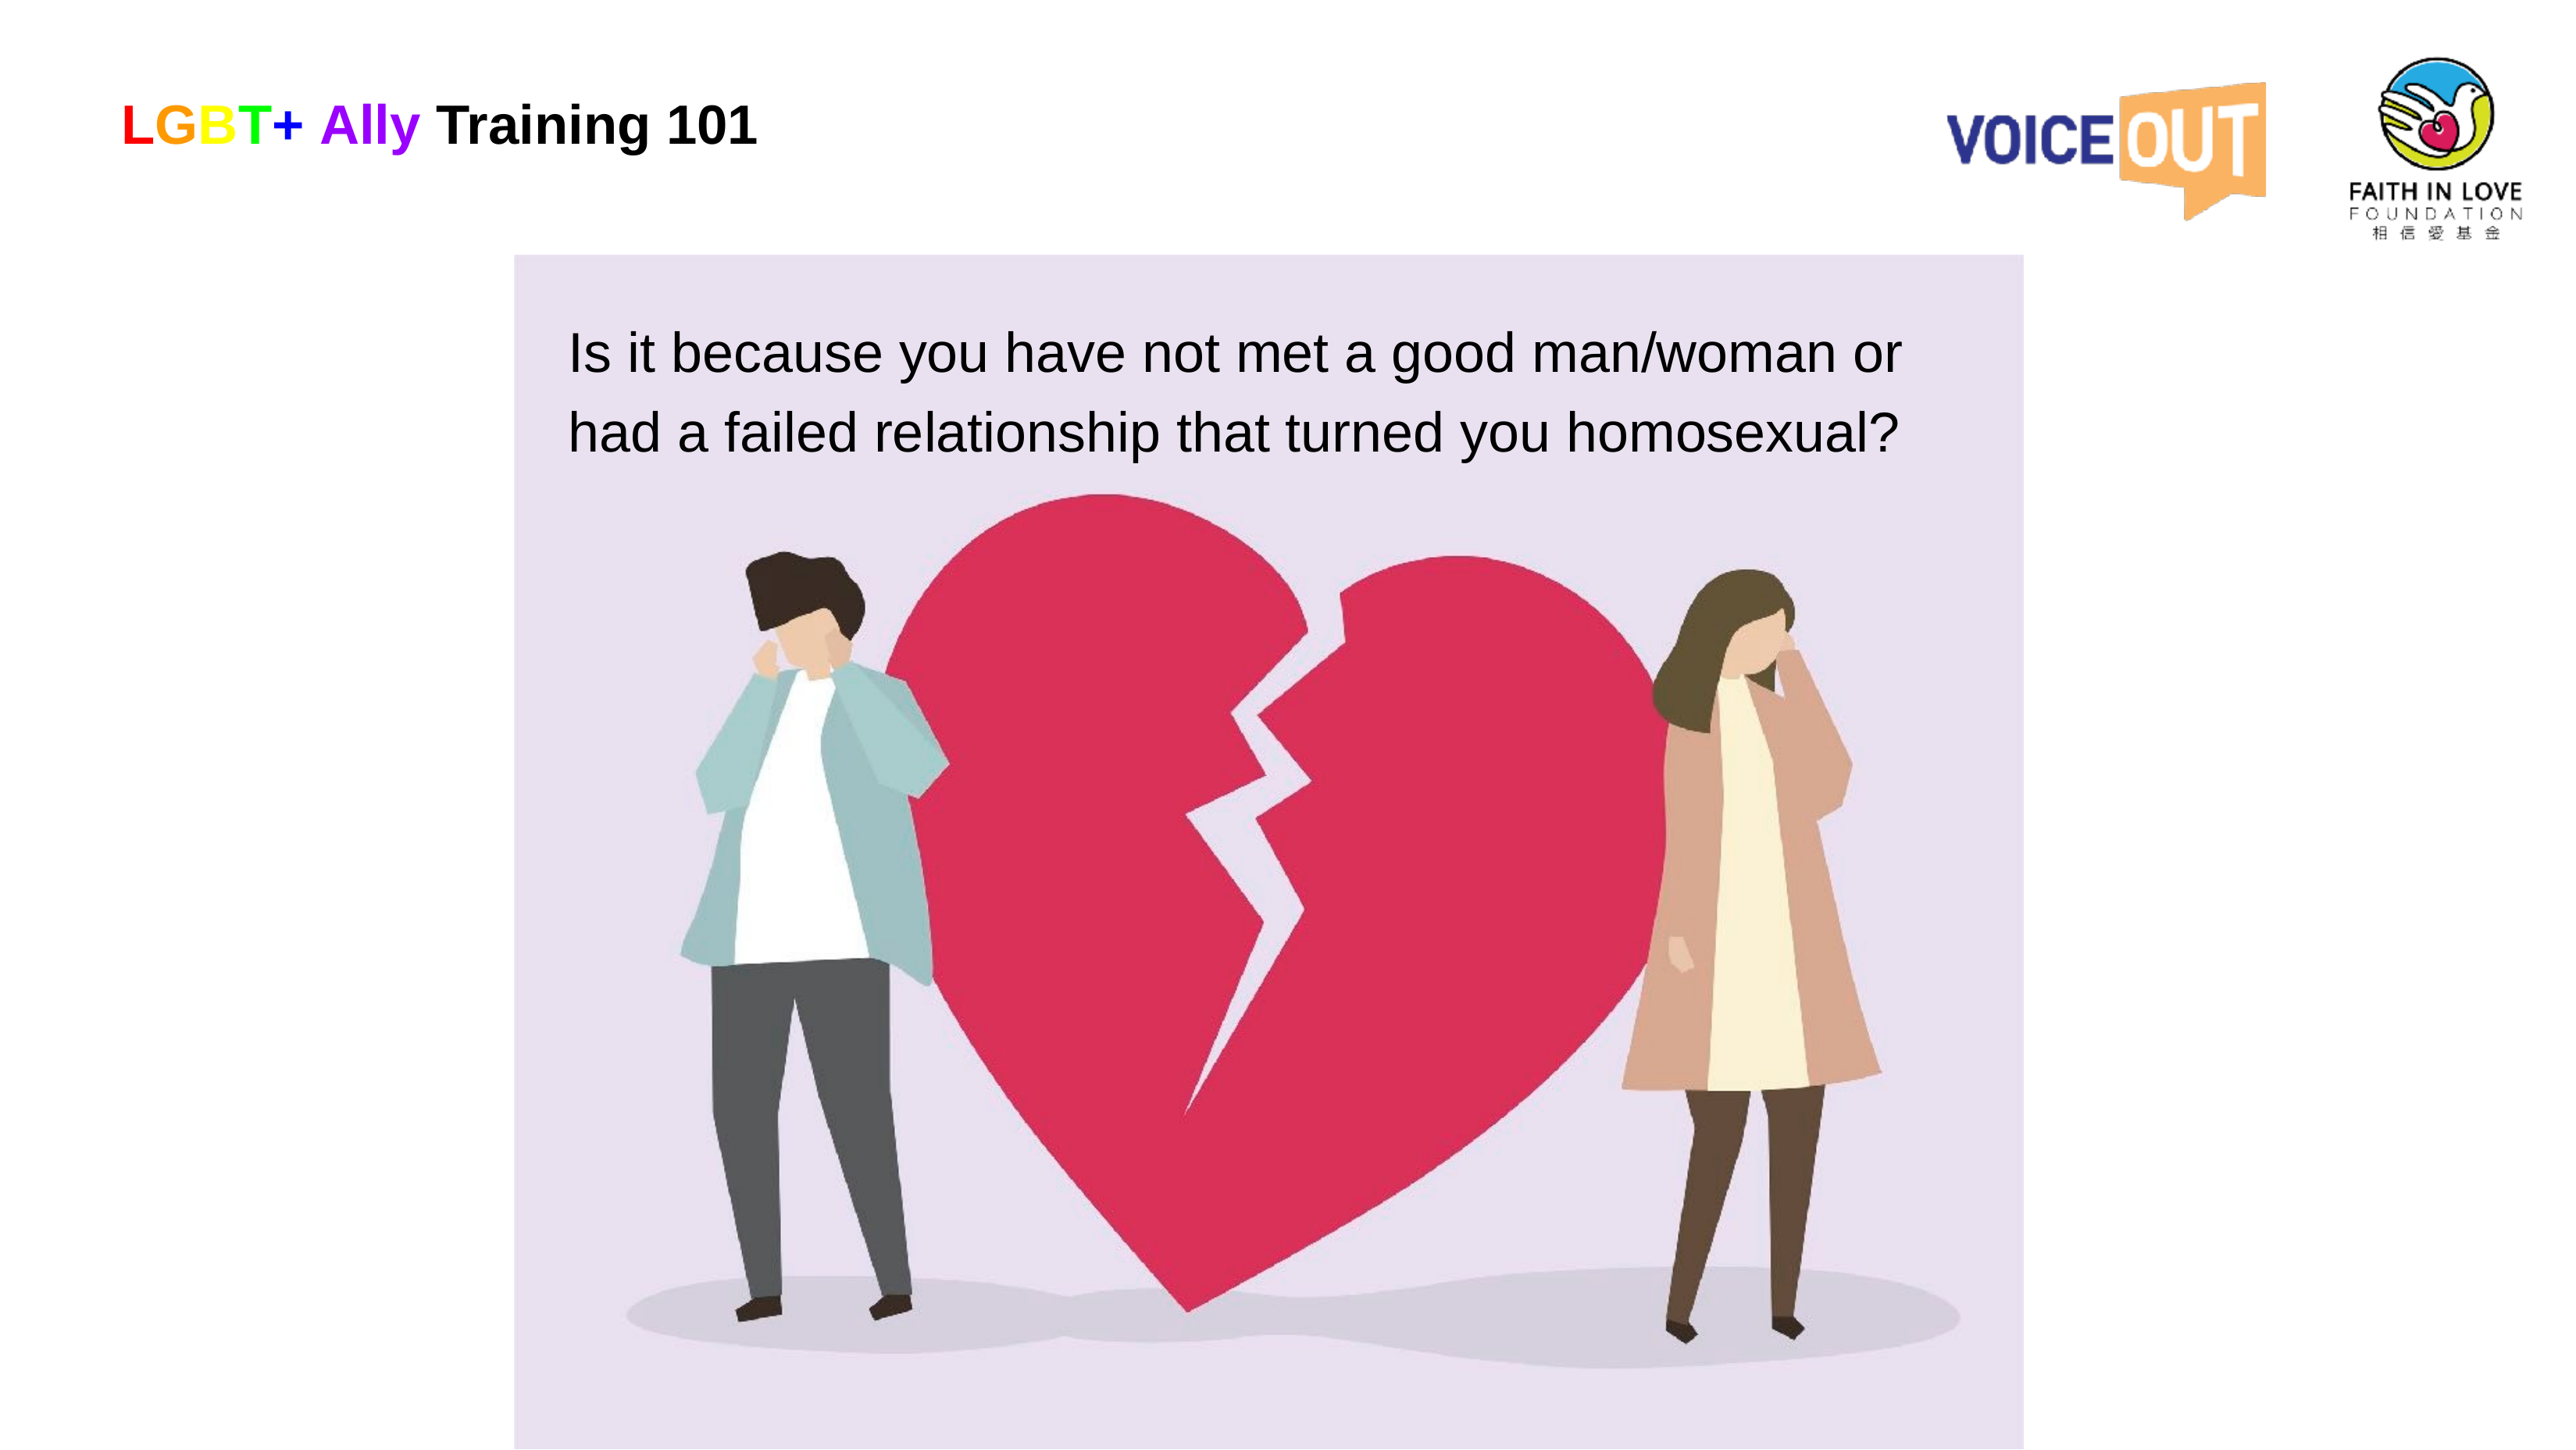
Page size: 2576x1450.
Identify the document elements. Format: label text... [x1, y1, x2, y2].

text_box Is it because you have not met a good man/woman or had a failed relationship that turned you homosexual? [566, 302, 2010, 463]
text_box [1946, 82, 2267, 221]
text_box [514, 255, 2025, 1449]
title LGBT+ Ally Training 101 [120, 87, 1432, 211]
text_box [2304, 29, 2567, 269]
